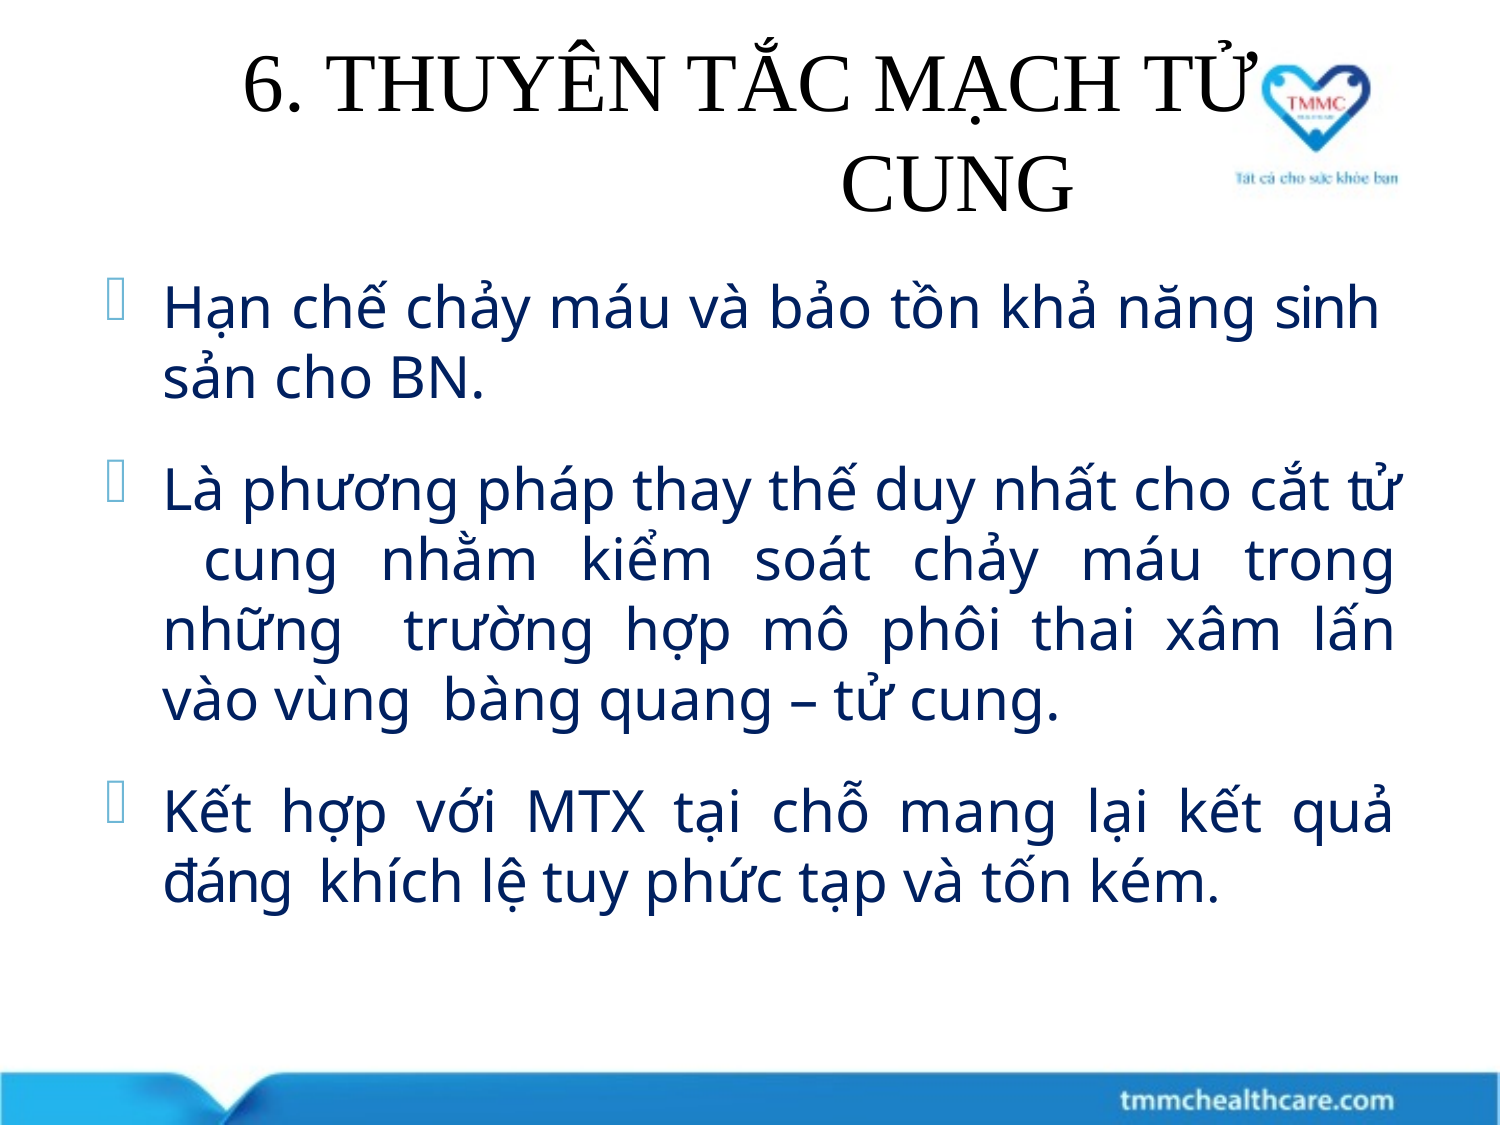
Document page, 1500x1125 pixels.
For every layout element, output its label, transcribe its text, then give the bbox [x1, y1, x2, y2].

picture [0, 0, 1500, 1125]
title 6. THUYÊN TẮC MẠCH TỬ CUNG [230, 26, 1270, 229]
text_box Hạn chế chảy máu và bảo tồn khả năng sinh sản cho BN. Là phương pháp thay thế duy nhất cho cắt tử cung nhằm kiểm soát chảy máu trong những trường hợp mô phôi thai xâm lấn vào vùng bàng quang – tử cung. Kết hợp với MTX tại chỗ mang lại kết quả đáng khích lệ tuy phức tạp và tốn kém. [102, 260, 1397, 914]
